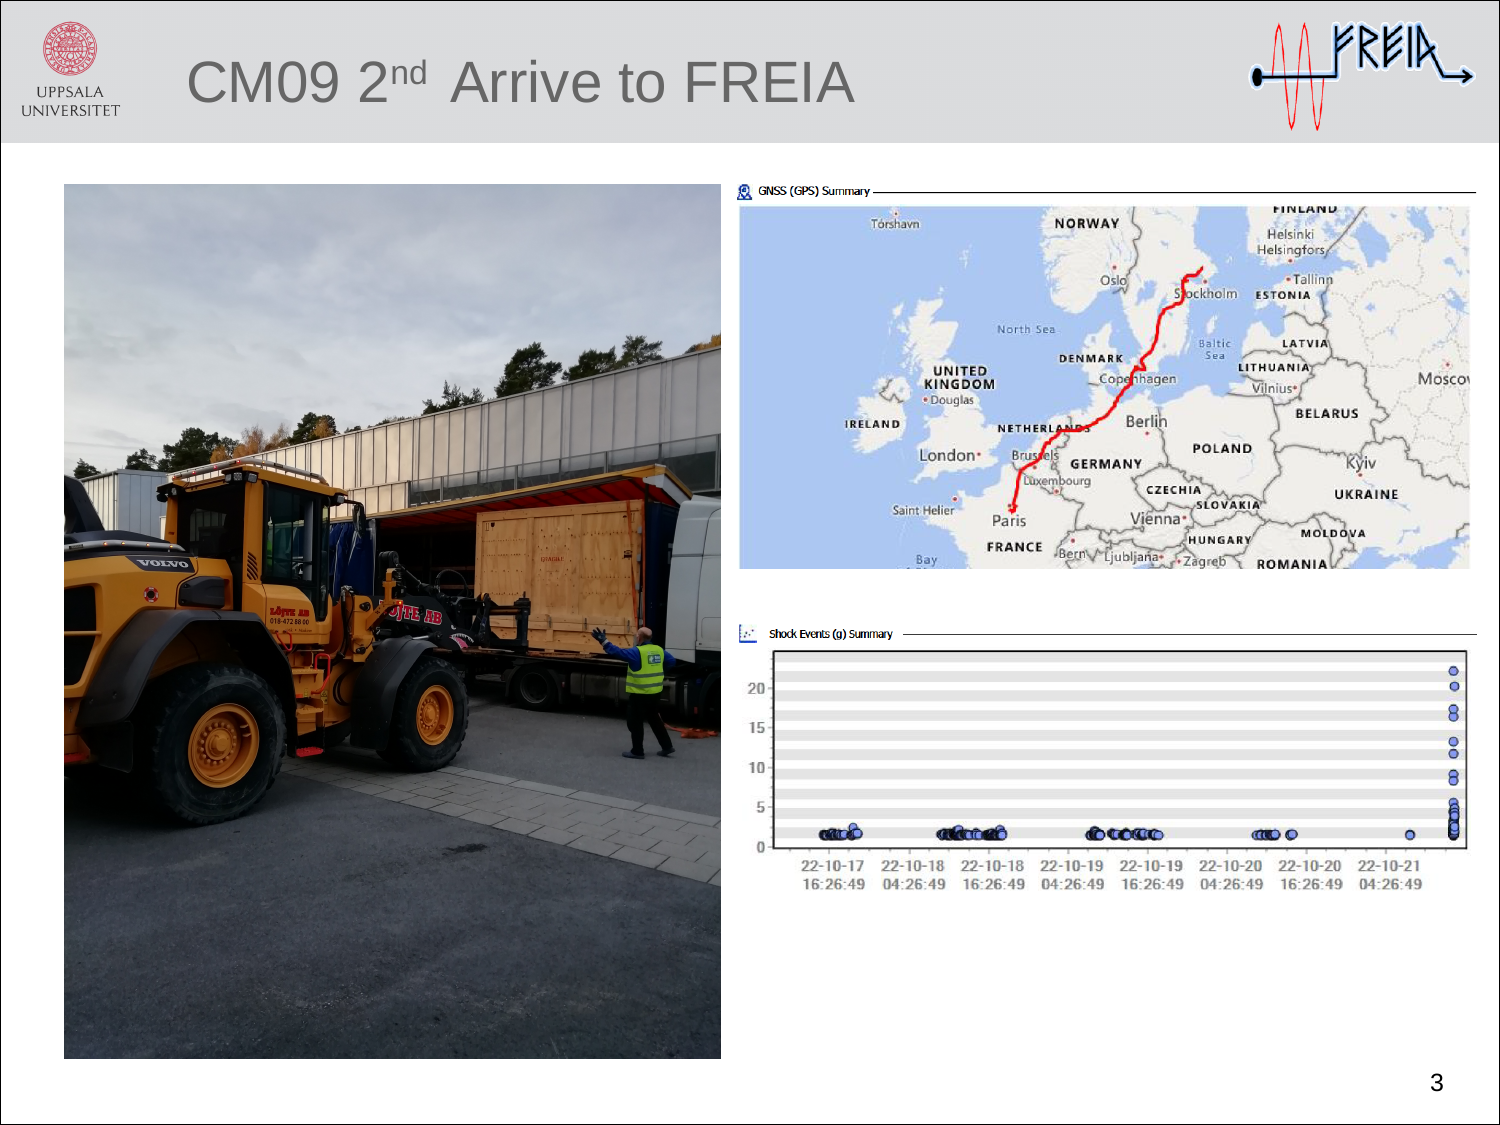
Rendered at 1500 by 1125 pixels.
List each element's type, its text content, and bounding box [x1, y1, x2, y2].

picture [736, 184, 1477, 575]
picture [736, 621, 1477, 900]
slide_number 3 [1352, 1058, 1460, 1101]
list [64, 184, 721, 1059]
picture [1, 1, 1499, 143]
title CM09 2nd Arrive to FREIA [171, 31, 1431, 114]
